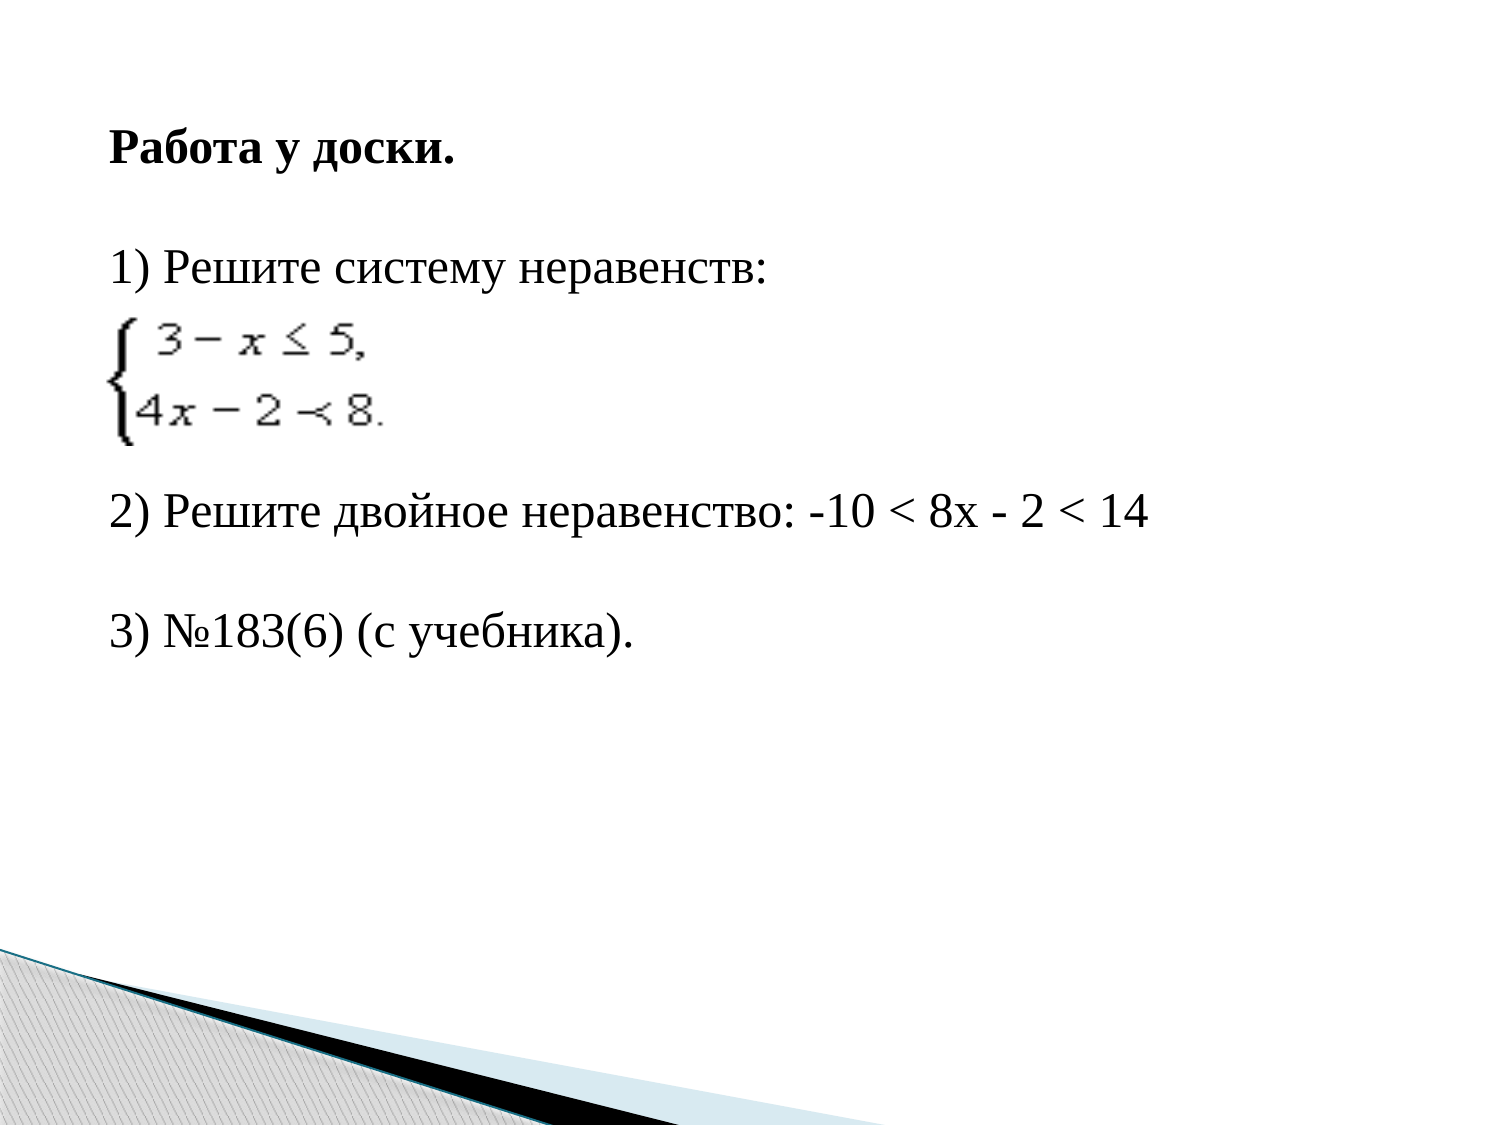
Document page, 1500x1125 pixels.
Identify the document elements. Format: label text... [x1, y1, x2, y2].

picture [105, 316, 387, 446]
text_box 2) Решите двойное неравенство: -10 < 8x - 2 < 14 3) №183(6) (с учебника). [93, 469, 1418, 665]
text_box Работа у доски. 1) Решите систему неравенств: [93, 1, 1500, 302]
